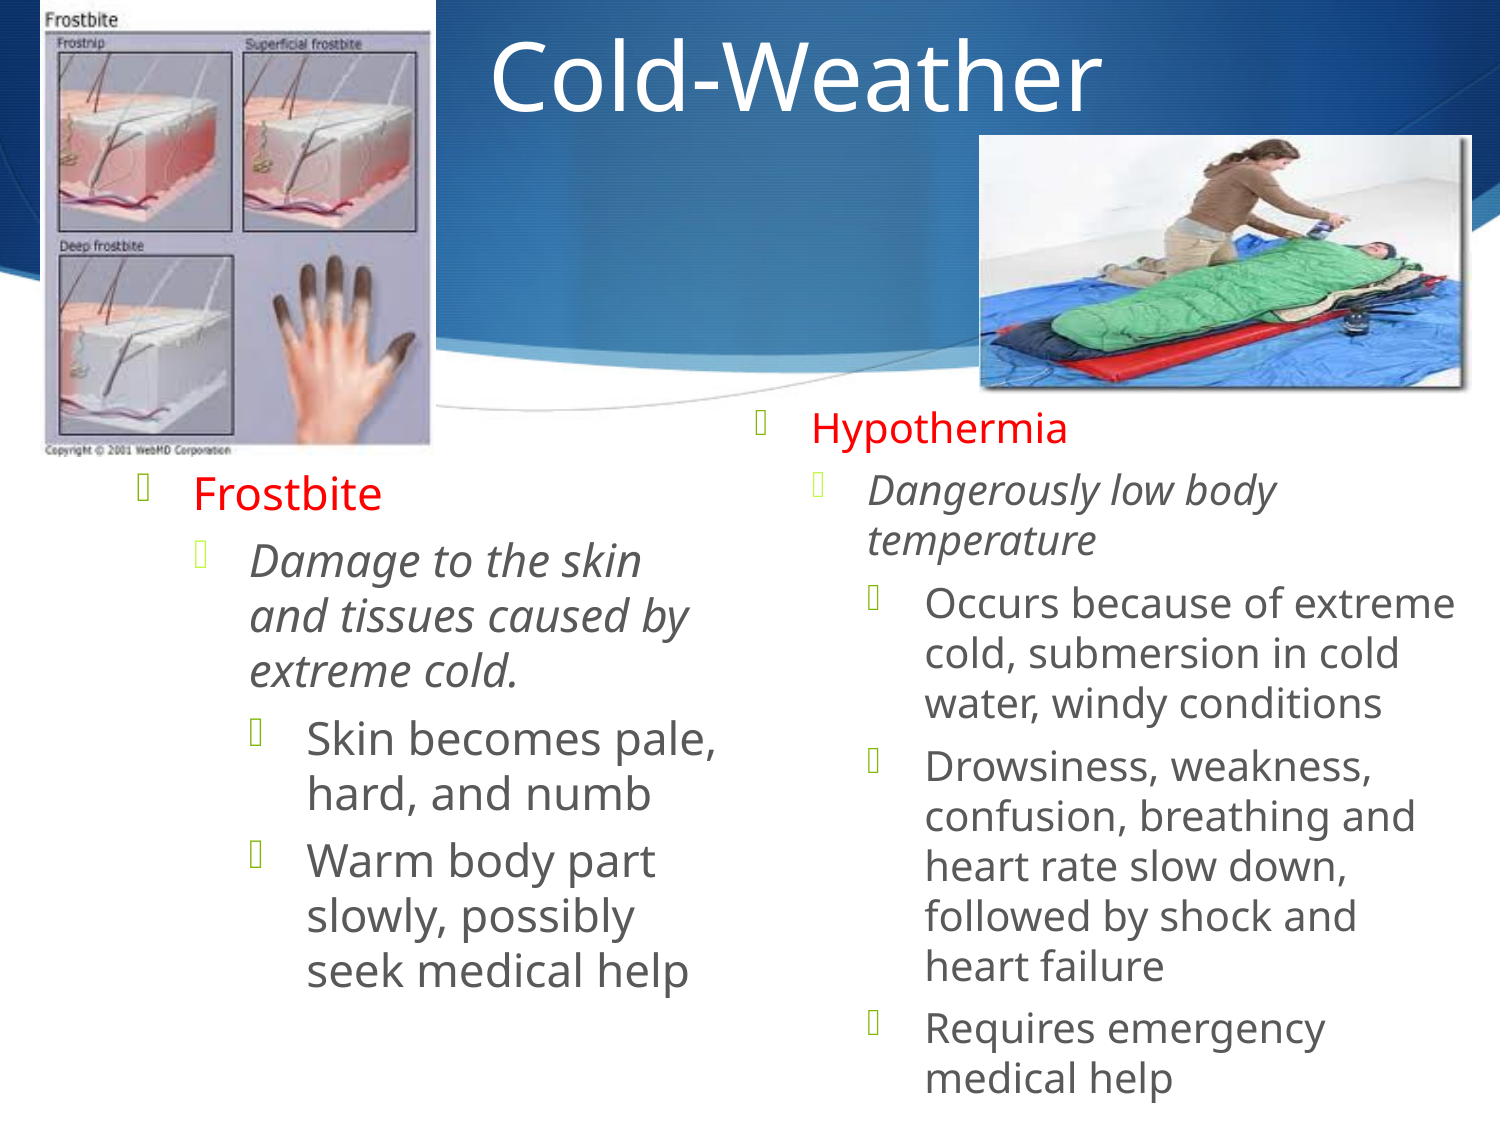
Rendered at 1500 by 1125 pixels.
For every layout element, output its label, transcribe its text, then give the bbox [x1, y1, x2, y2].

picture [0, 0, 1500, 1125]
list Frostbite Damage to the skin and tissues caused by extreme cold. Skin becomes pale, hard, and numb Warm body part slowly, possibly seek medical help [121, 456, 739, 1074]
list Hypothermia Dangerously low body temperature Occurs because of extreme cold, submersion in cold water, windy conditions Drowsiness, weakness, confusion, breathing and heart rate slow down, followed by shock and heart failure Requires emergency medical help [739, 394, 1472, 1089]
title Cold-Weather [437, 0, 1472, 147]
